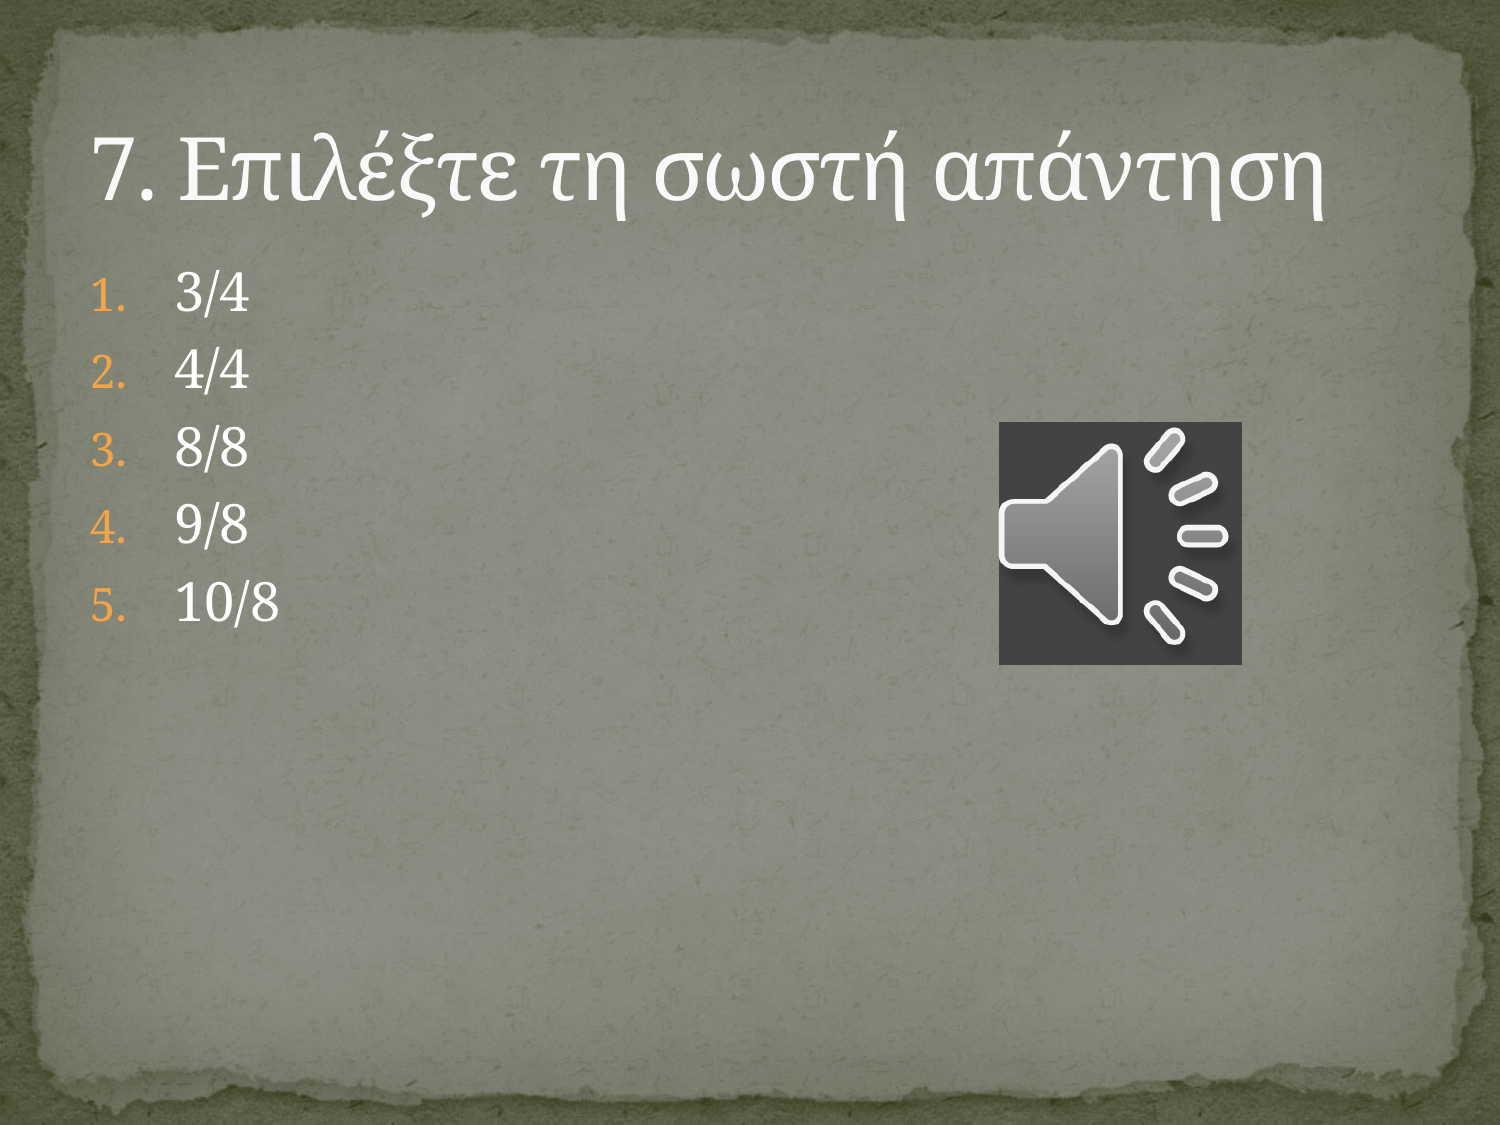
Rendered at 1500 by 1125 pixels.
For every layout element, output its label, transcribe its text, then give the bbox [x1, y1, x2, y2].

title 7. Επιλέξτε τη σωστή απάντηση [74, 24, 1425, 225]
picture [998, 421, 1242, 665]
list 3/4 4/4 8/8 9/8 10/8 [75, 249, 1425, 1000]
